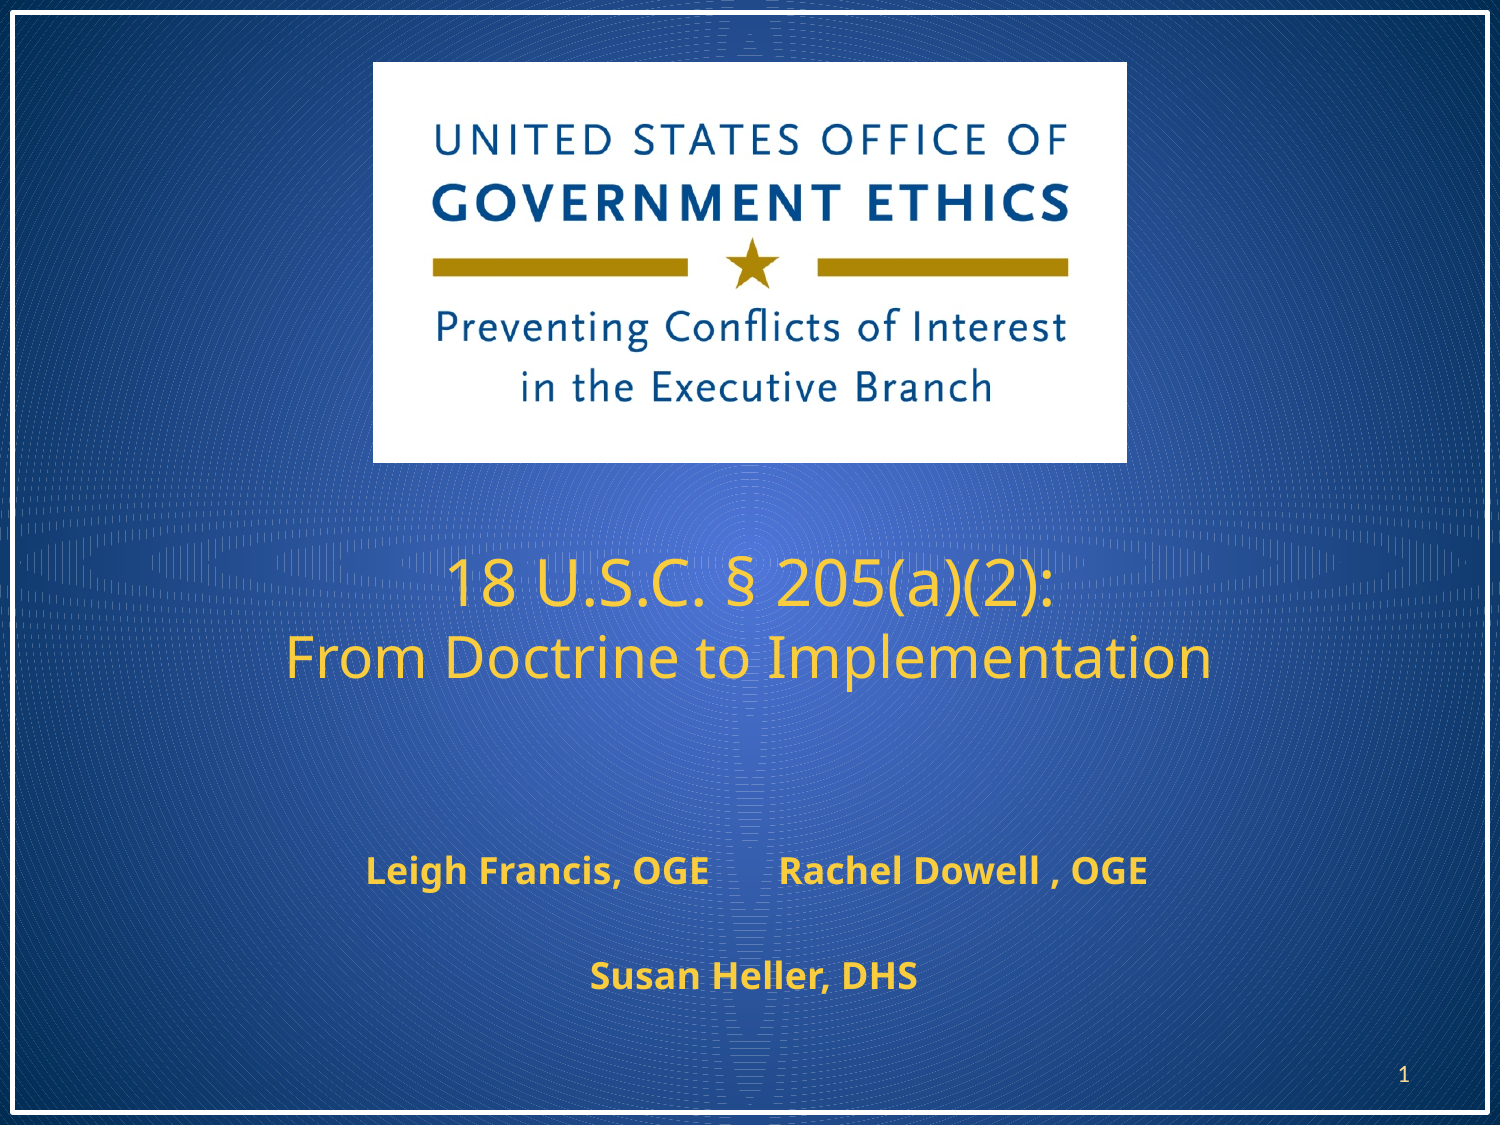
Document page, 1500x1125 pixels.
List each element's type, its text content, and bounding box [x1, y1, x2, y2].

slide_number 1 [1200, 1042, 1425, 1103]
title 18 U.S.C. § 205(a)(2): From Doctrine to Implementation [112, 533, 1388, 775]
text_box Susan Heller, DHS [574, 944, 1400, 1005]
text_box Leigh Francis, OGE Rachel Dowell , OGE [350, 837, 1200, 1112]
picture [374, 63, 1126, 462]
